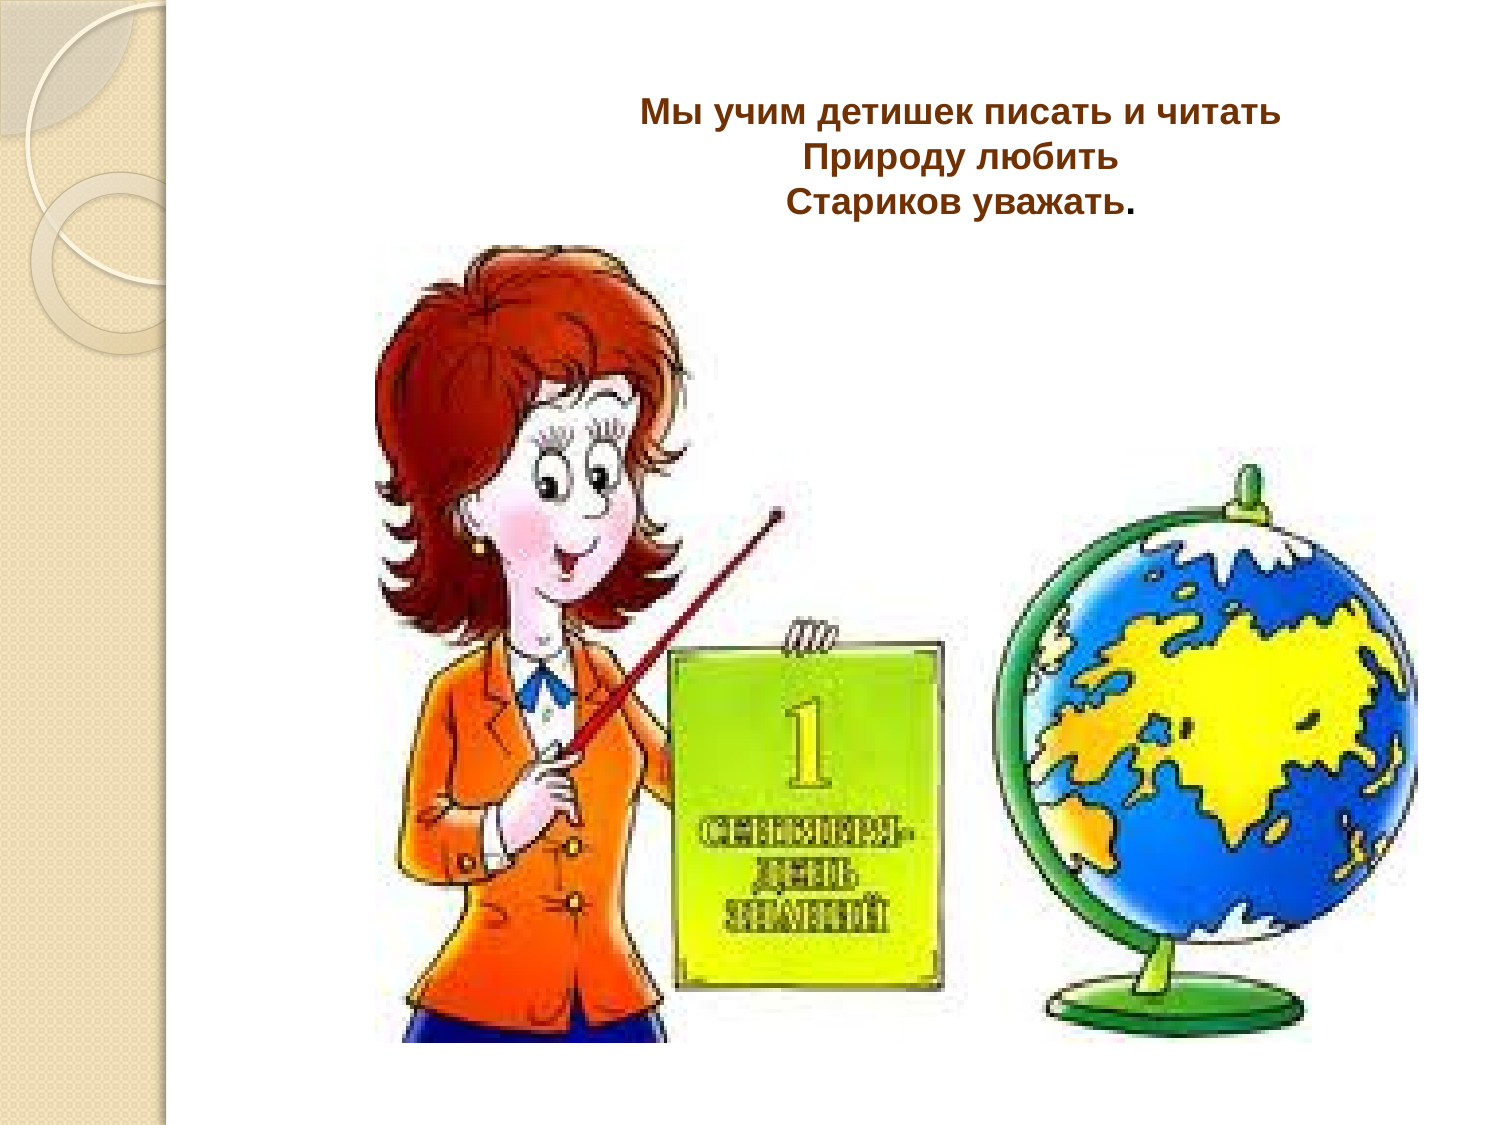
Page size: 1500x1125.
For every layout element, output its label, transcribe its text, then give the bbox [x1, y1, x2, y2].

text_box Мы учим детишек писать и читать Природу любить Стариков уважать. [421, 79, 1500, 230]
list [374, 245, 1419, 1044]
